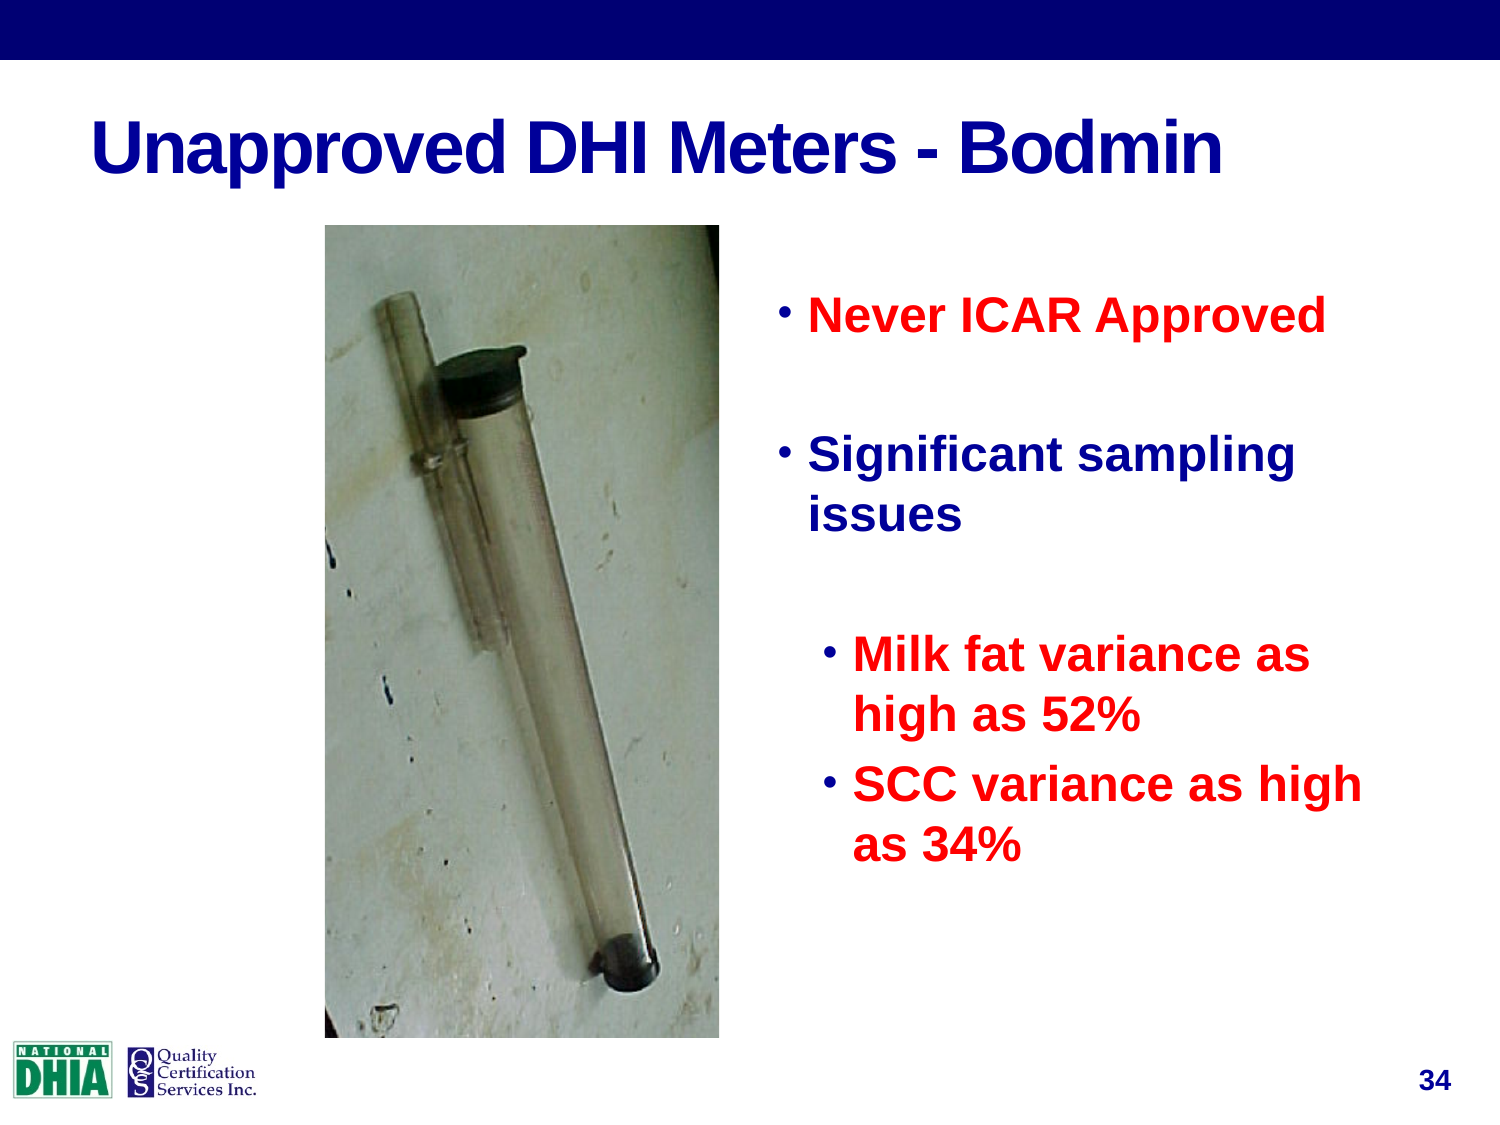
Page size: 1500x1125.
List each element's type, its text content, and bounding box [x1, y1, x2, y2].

picture [12, 1040, 113, 1099]
slide_number 34 [1403, 1051, 1479, 1106]
list Never ICAR Approved Significant sampling issues Milk fat variance as high as 52% SCC variance as high as 34% [762, 274, 1425, 1049]
title Unapproved DHI Meters - Bodmin [75, 62, 1425, 225]
picture [125, 1045, 262, 1099]
picture [115, 225, 929, 1038]
